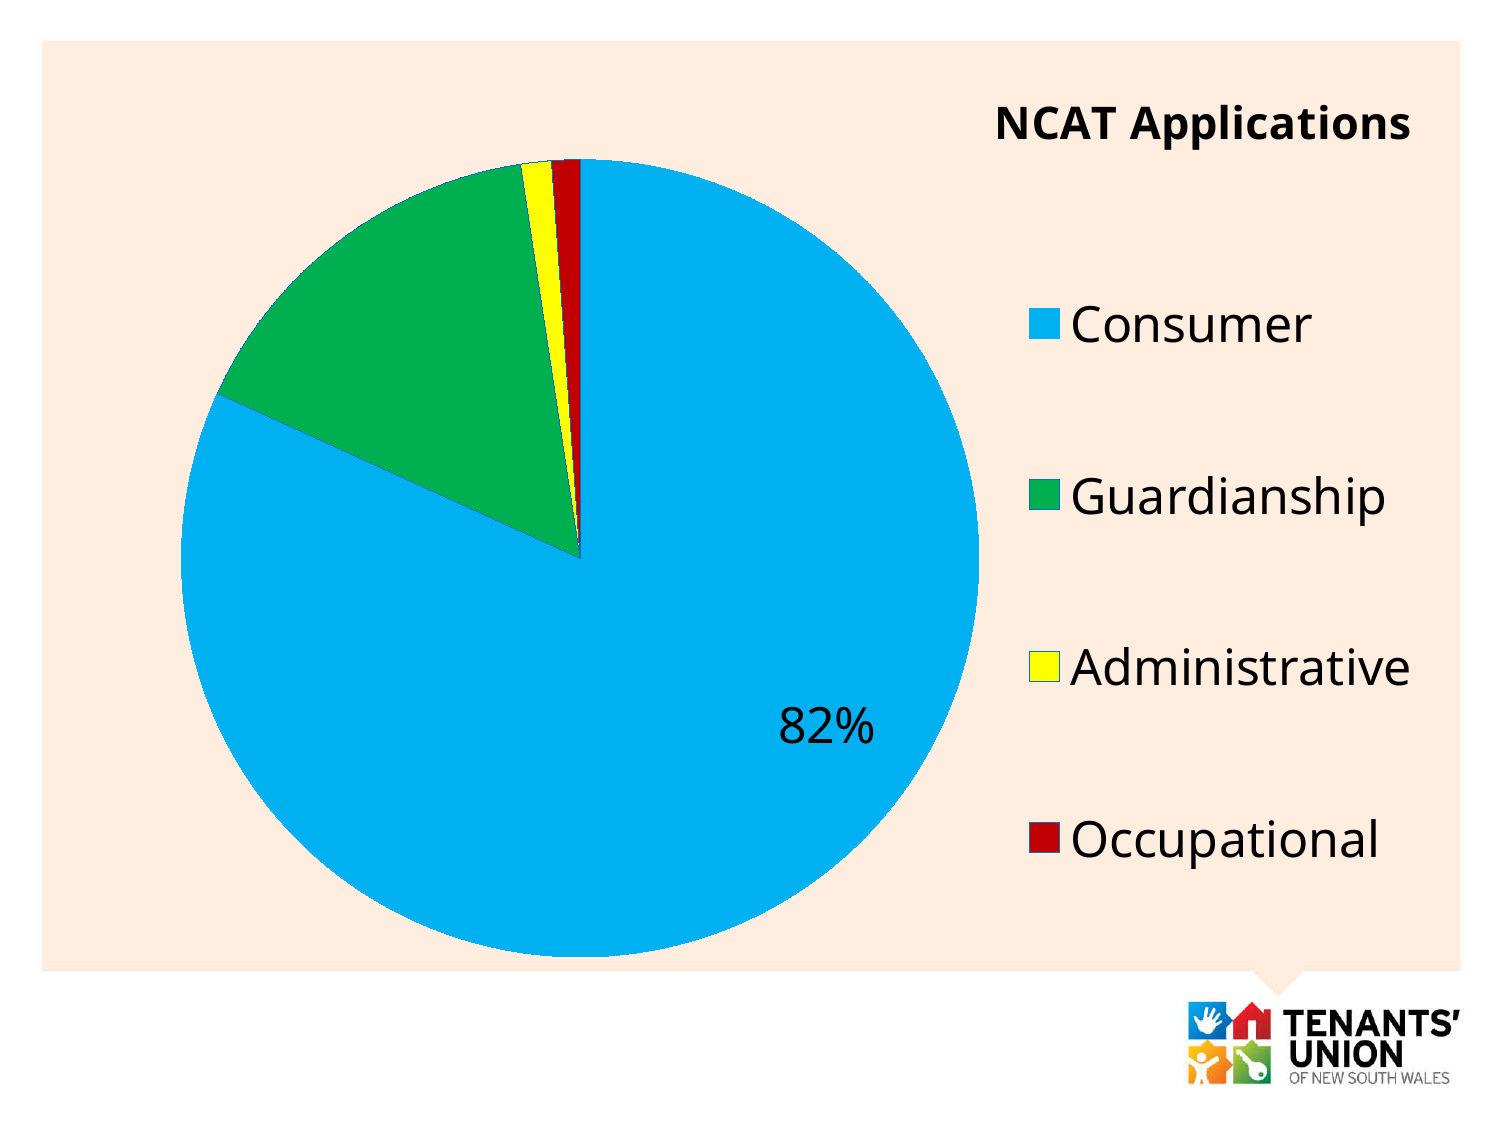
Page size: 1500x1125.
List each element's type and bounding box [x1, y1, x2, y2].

picture [0, 0, 1500, 1125]
chart [41, 54, 1436, 977]
